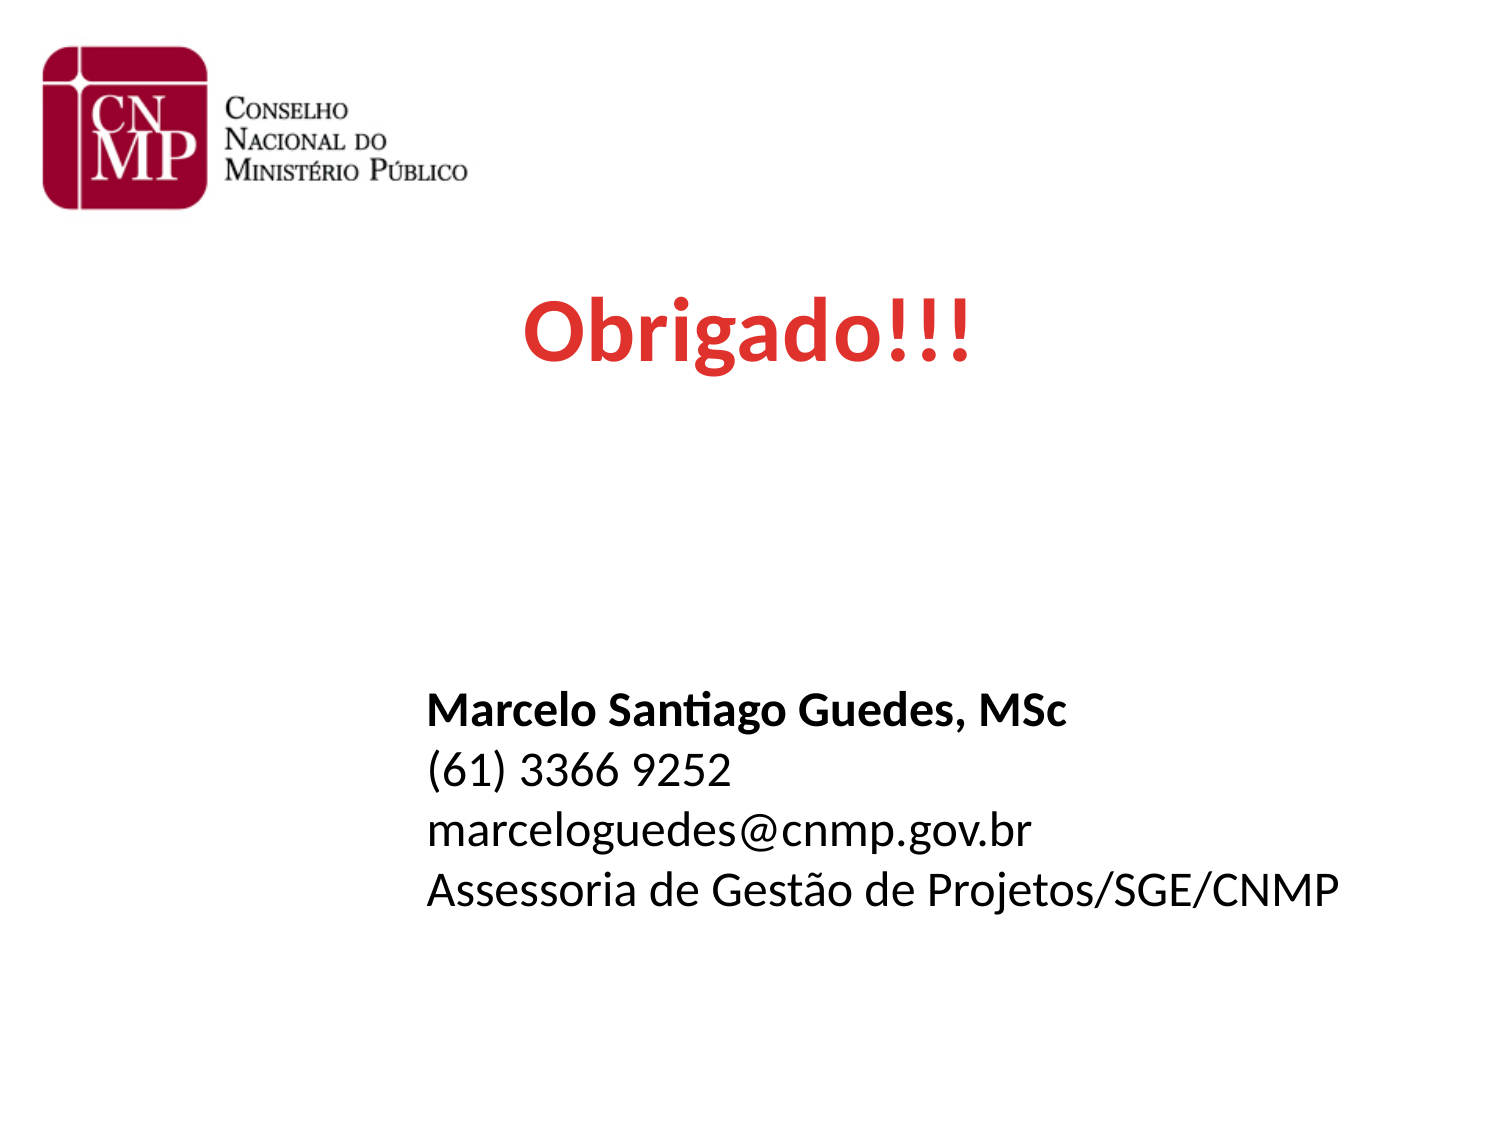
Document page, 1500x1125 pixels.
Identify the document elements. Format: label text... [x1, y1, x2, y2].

list Obrigado!!! [75, 262, 1425, 916]
text_box Marcelo Santiago Guedes, MSc (61) 3366 9252 marceloguedes@cnmp.gov.br Assessoria de Gestão de Projetos/SGE/CNMP [411, 668, 1355, 924]
picture [15, 34, 485, 225]
